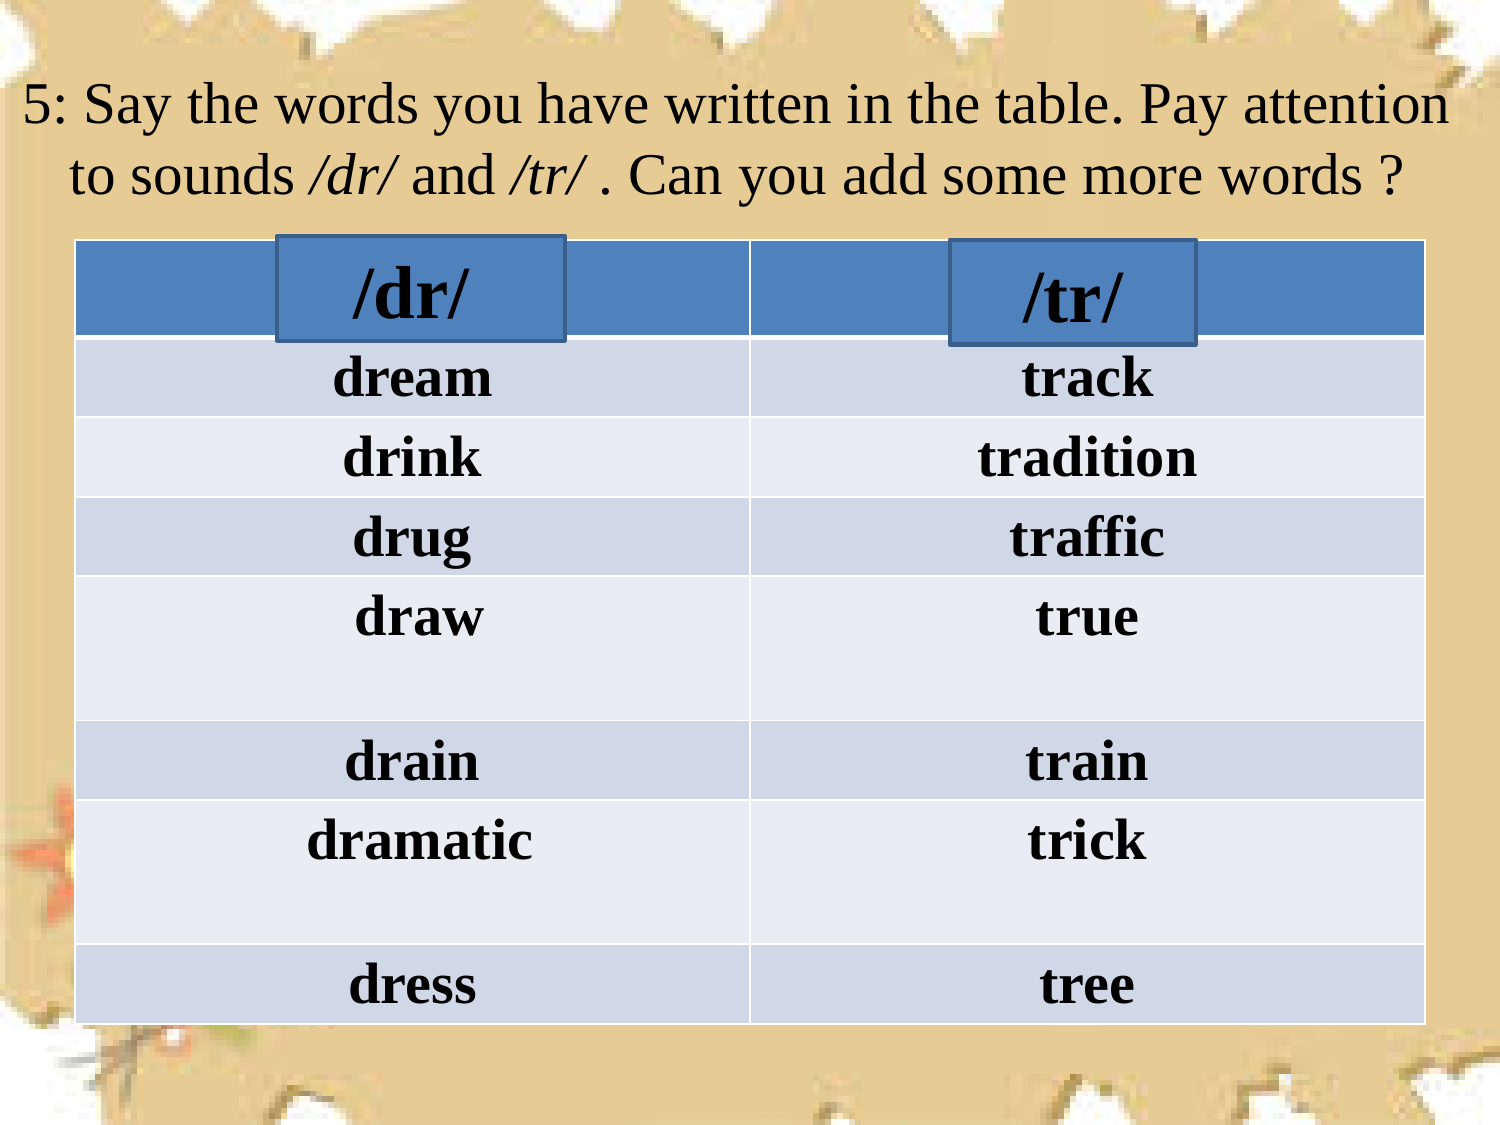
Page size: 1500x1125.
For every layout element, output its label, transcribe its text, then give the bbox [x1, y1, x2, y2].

table_cell drug [76, 498, 749, 575]
text_box /dr/ [275, 234, 567, 343]
table_cell drain [76, 721, 749, 799]
table_cell draw [76, 577, 749, 720]
table_cell trick [751, 801, 1424, 943]
table_cell tradition [751, 418, 1424, 496]
table_cell true [751, 577, 1424, 720]
table_header [751, 241, 948, 335]
table_cell train [751, 721, 1424, 799]
table_cell drink [76, 418, 749, 496]
title 5: Say the words you have written in the table. Pay attention to sounds /dr/ and /tr/ . Can you add some more words ? [0, 24, 1475, 318]
table_cell traffic [751, 498, 1424, 575]
table_header [76, 241, 275, 335]
text_box /tr/ [948, 238, 1198, 347]
table_cell dress [76, 945, 749, 1023]
table_cell track [751, 340, 1424, 416]
table_cell dream [76, 340, 749, 416]
table_cell dramatic [76, 801, 749, 943]
table_header [567, 241, 749, 335]
picture [0, 0, 1500, 1125]
table_cell tree [751, 945, 1424, 1023]
table_header [1198, 241, 1424, 335]
